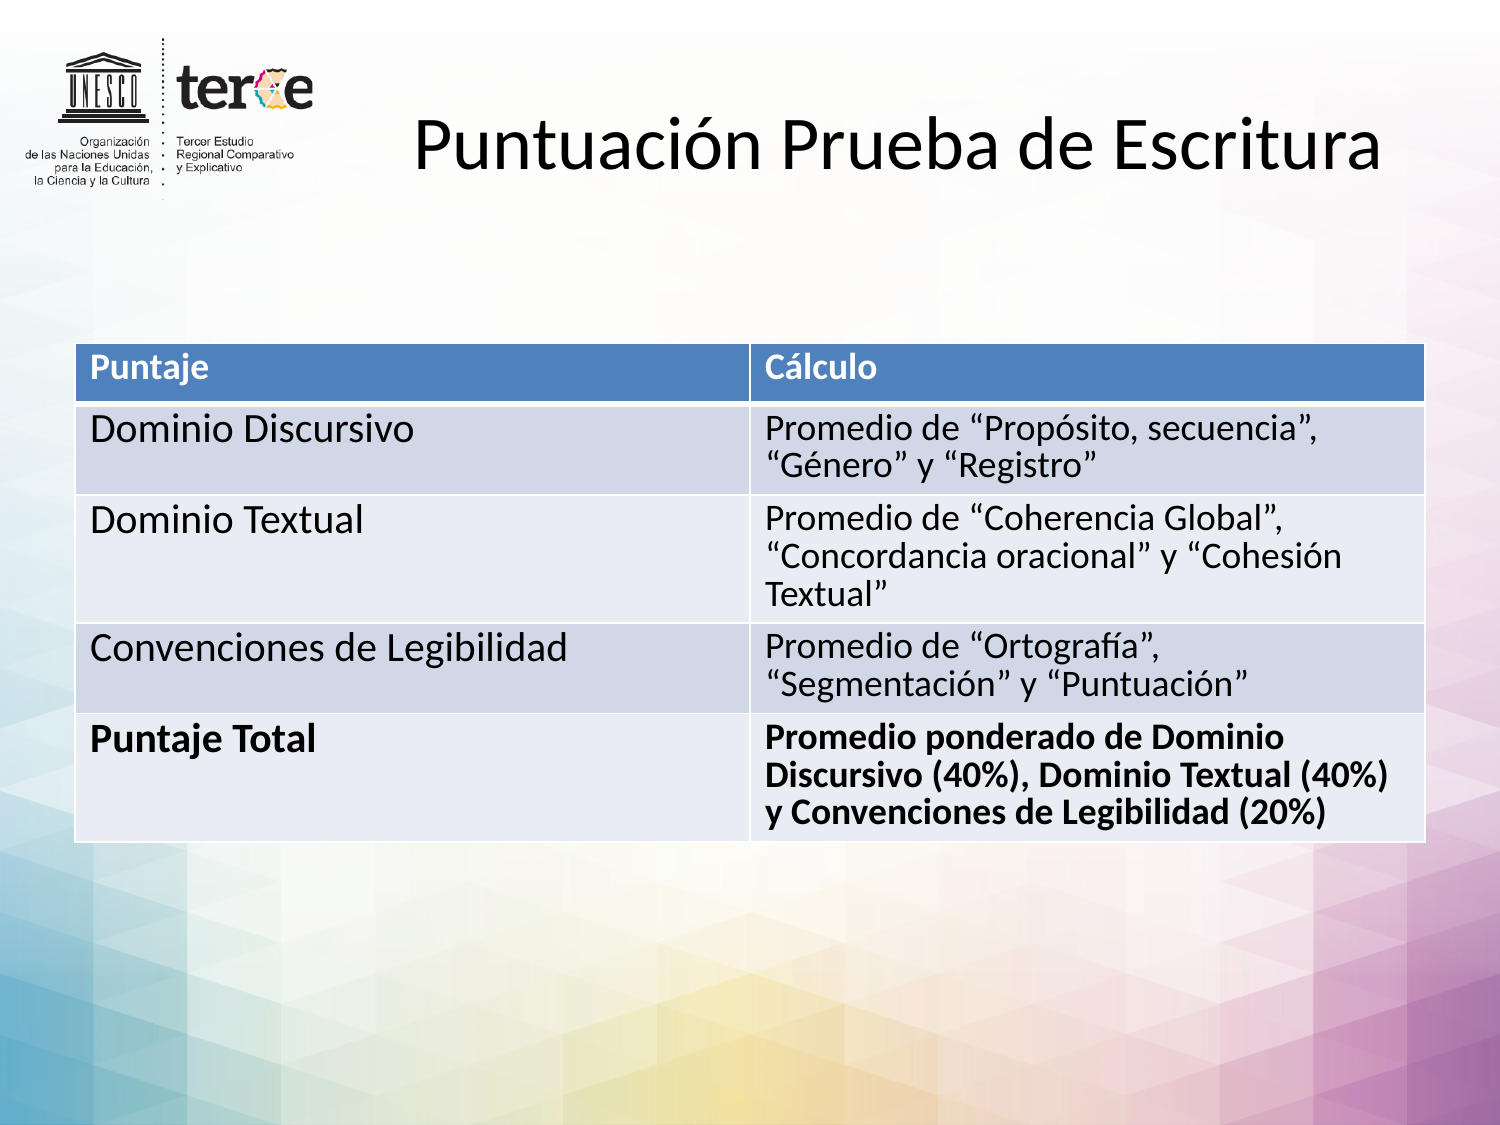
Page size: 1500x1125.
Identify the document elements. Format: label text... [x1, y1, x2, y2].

table_cell Promedio de “Propósito, secuencia”, “Género” y “Registro” [751, 407, 1424, 494]
table_cell Dominio Textual [76, 496, 749, 622]
table_cell Puntaje Total [76, 714, 749, 841]
table_cell Promedio de “Coherencia Global”, “Concordancia oracional” y “Cohesión Textual” [751, 496, 1424, 622]
table_cell Dominio Discursivo [76, 407, 749, 494]
table_cell Promedio ponderado de Dominio Discursivo (40%), Dominio Textual (40%) y Convenciones de Legibilidad (20%) [751, 714, 1424, 841]
table_cell Promedio de “Ortografía”, “Segmentación” y “Puntuación” [751, 624, 1424, 713]
table_header Puntaje [76, 344, 749, 401]
picture [0, 0, 1500, 1125]
title Puntuación Prueba de Escritura [372, 45, 1425, 233]
table_cell Convenciones de Legibilidad [76, 624, 749, 713]
table_header Cálculo [751, 344, 1424, 401]
